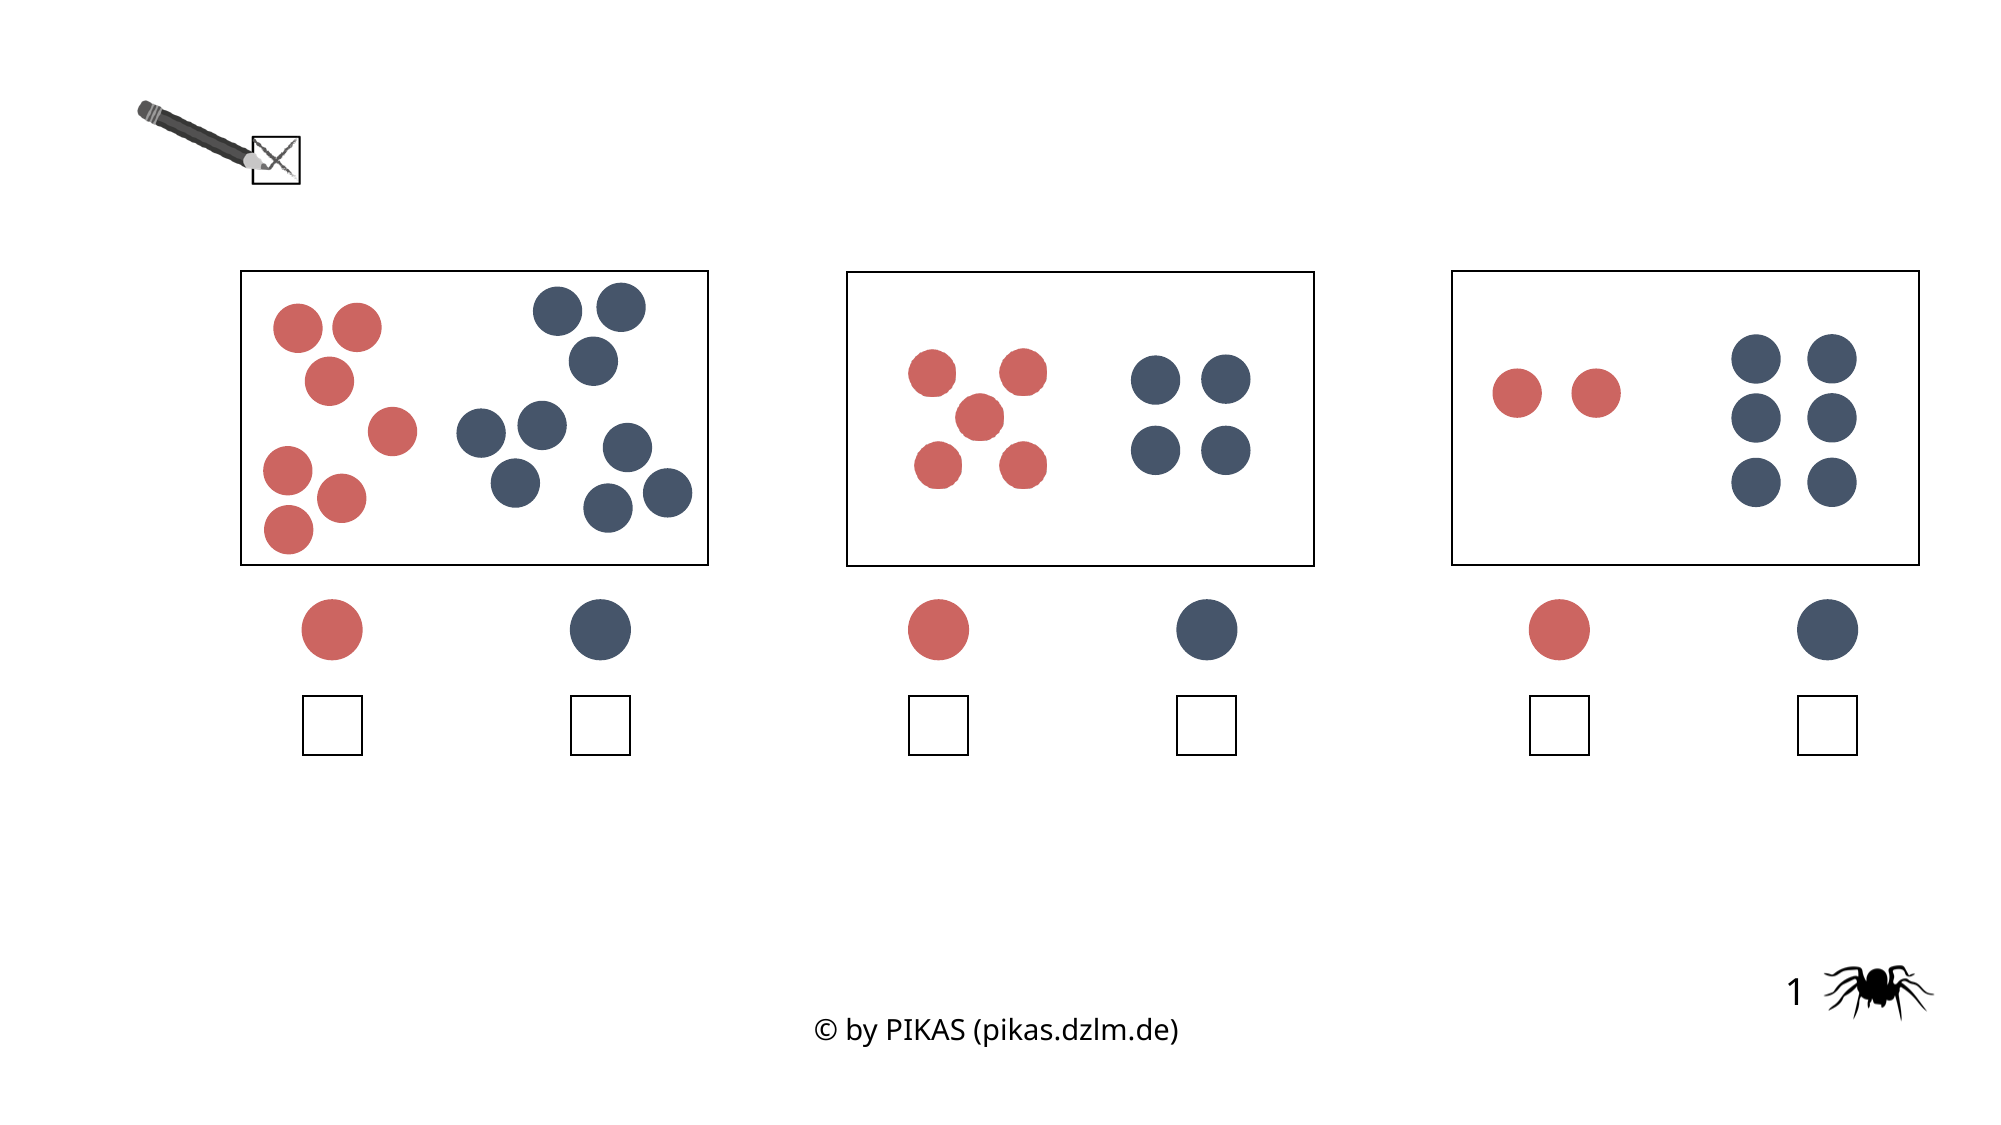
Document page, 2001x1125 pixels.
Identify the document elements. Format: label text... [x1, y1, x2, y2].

text_box [367, 406, 418, 457]
text_box [304, 356, 355, 406]
text_box [1451, 270, 1920, 566]
text_box [1130, 355, 1181, 405]
text_box [569, 599, 631, 661]
text_box [490, 458, 541, 508]
text_box © by PIKAS (pikas.dzlm.de) [792, 1003, 1208, 1068]
text_box [456, 408, 506, 458]
text_box [301, 599, 363, 661]
text_box [1529, 695, 1590, 756]
text_box 1 [1770, 961, 1819, 1021]
text_box [1201, 425, 1251, 476]
text_box [302, 695, 363, 756]
text_box [846, 271, 1315, 567]
text_box [596, 282, 646, 332]
picture [1819, 934, 1938, 1053]
text_box [1201, 354, 1251, 404]
text_box [568, 336, 619, 386]
text_box [532, 286, 583, 336]
text_box [1731, 334, 1781, 384]
text_box [1571, 368, 1621, 418]
text_box [332, 302, 382, 353]
text_box [240, 270, 709, 566]
text_box [570, 695, 631, 756]
text_box [1130, 425, 1181, 476]
text_box [317, 473, 367, 523]
picture [137, 100, 301, 185]
text_box [517, 400, 567, 451]
text_box [1528, 599, 1590, 661]
text_box [1807, 393, 1857, 443]
text_box [642, 468, 693, 518]
text_box [908, 695, 969, 756]
text_box [907, 599, 970, 661]
text_box [264, 505, 314, 555]
text_box [583, 483, 633, 533]
picture [908, 348, 1047, 489]
text_box [1176, 599, 1238, 661]
text_box [1807, 334, 1857, 384]
text_box [602, 422, 653, 473]
text_box [263, 446, 313, 496]
text_box [1492, 368, 1542, 418]
text_box [1176, 695, 1237, 756]
text_box [1731, 457, 1781, 508]
text_box [1797, 599, 1859, 661]
text_box [1807, 457, 1857, 507]
text_box [1797, 695, 1858, 756]
text_box [1731, 393, 1781, 443]
text_box [273, 303, 323, 353]
